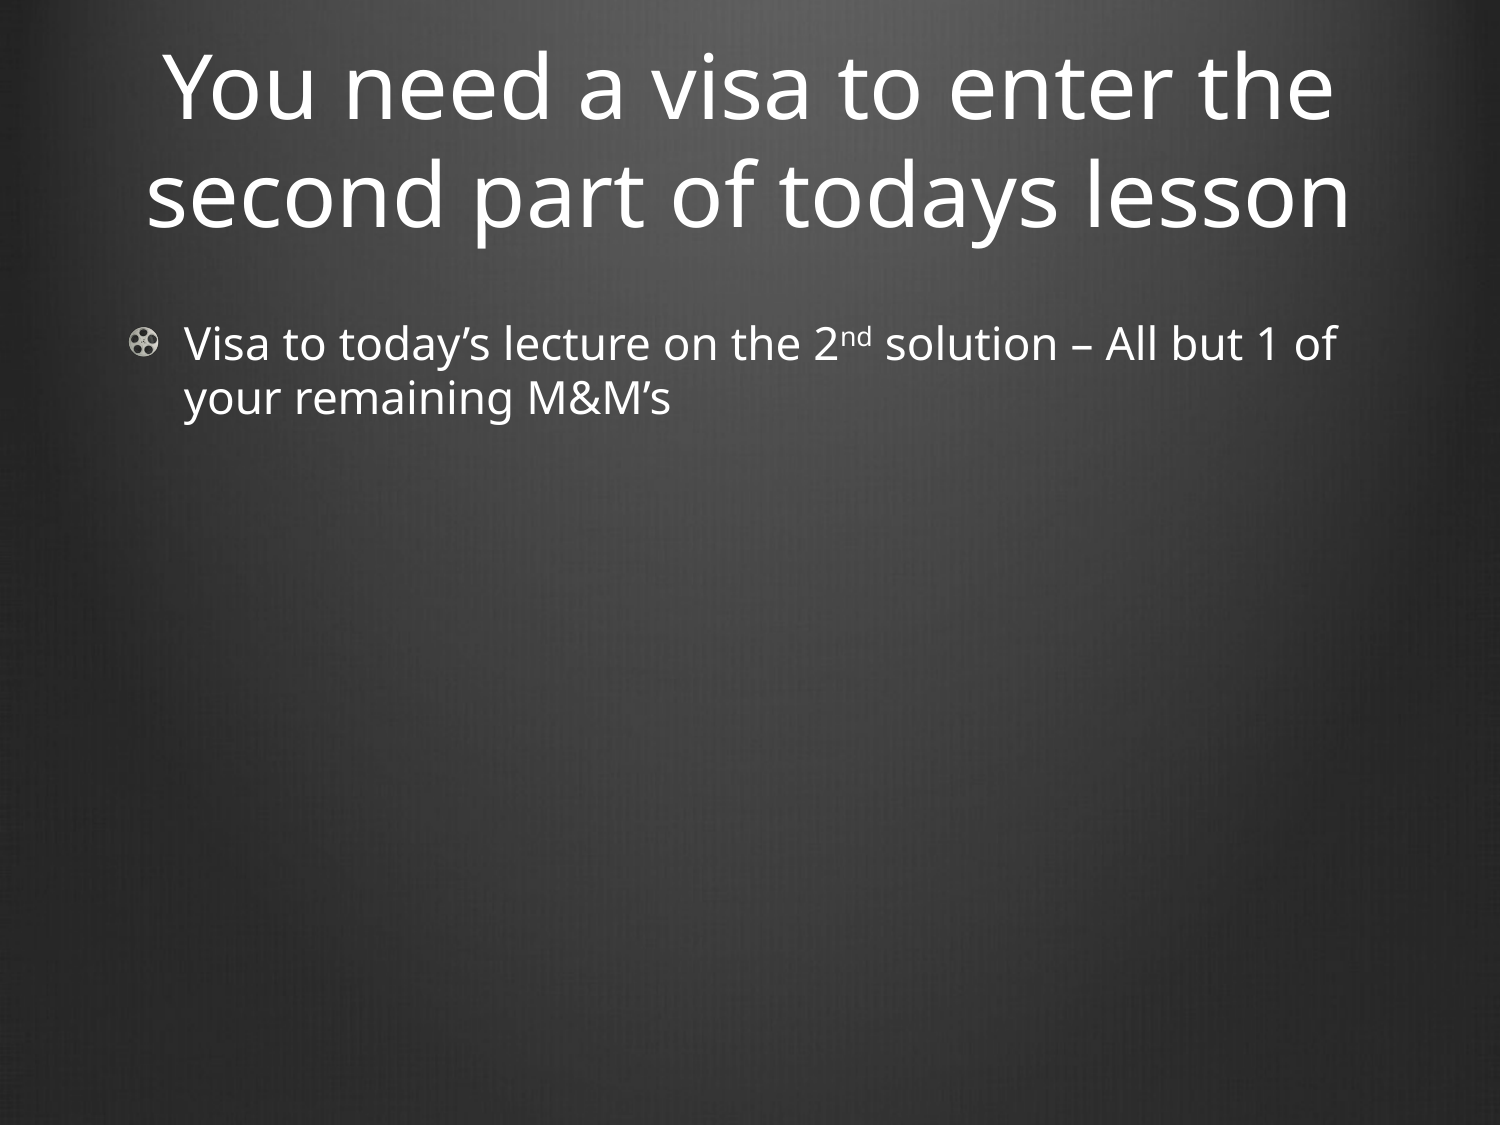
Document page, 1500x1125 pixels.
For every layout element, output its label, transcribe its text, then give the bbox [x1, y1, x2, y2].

title You need a visa to enter the second part of todays lesson [112, 19, 1388, 255]
picture [127, 325, 160, 358]
list Visa to today’s lecture on the 2nd solution – All but 1 of your remaining M&M’s [112, 306, 1388, 1005]
